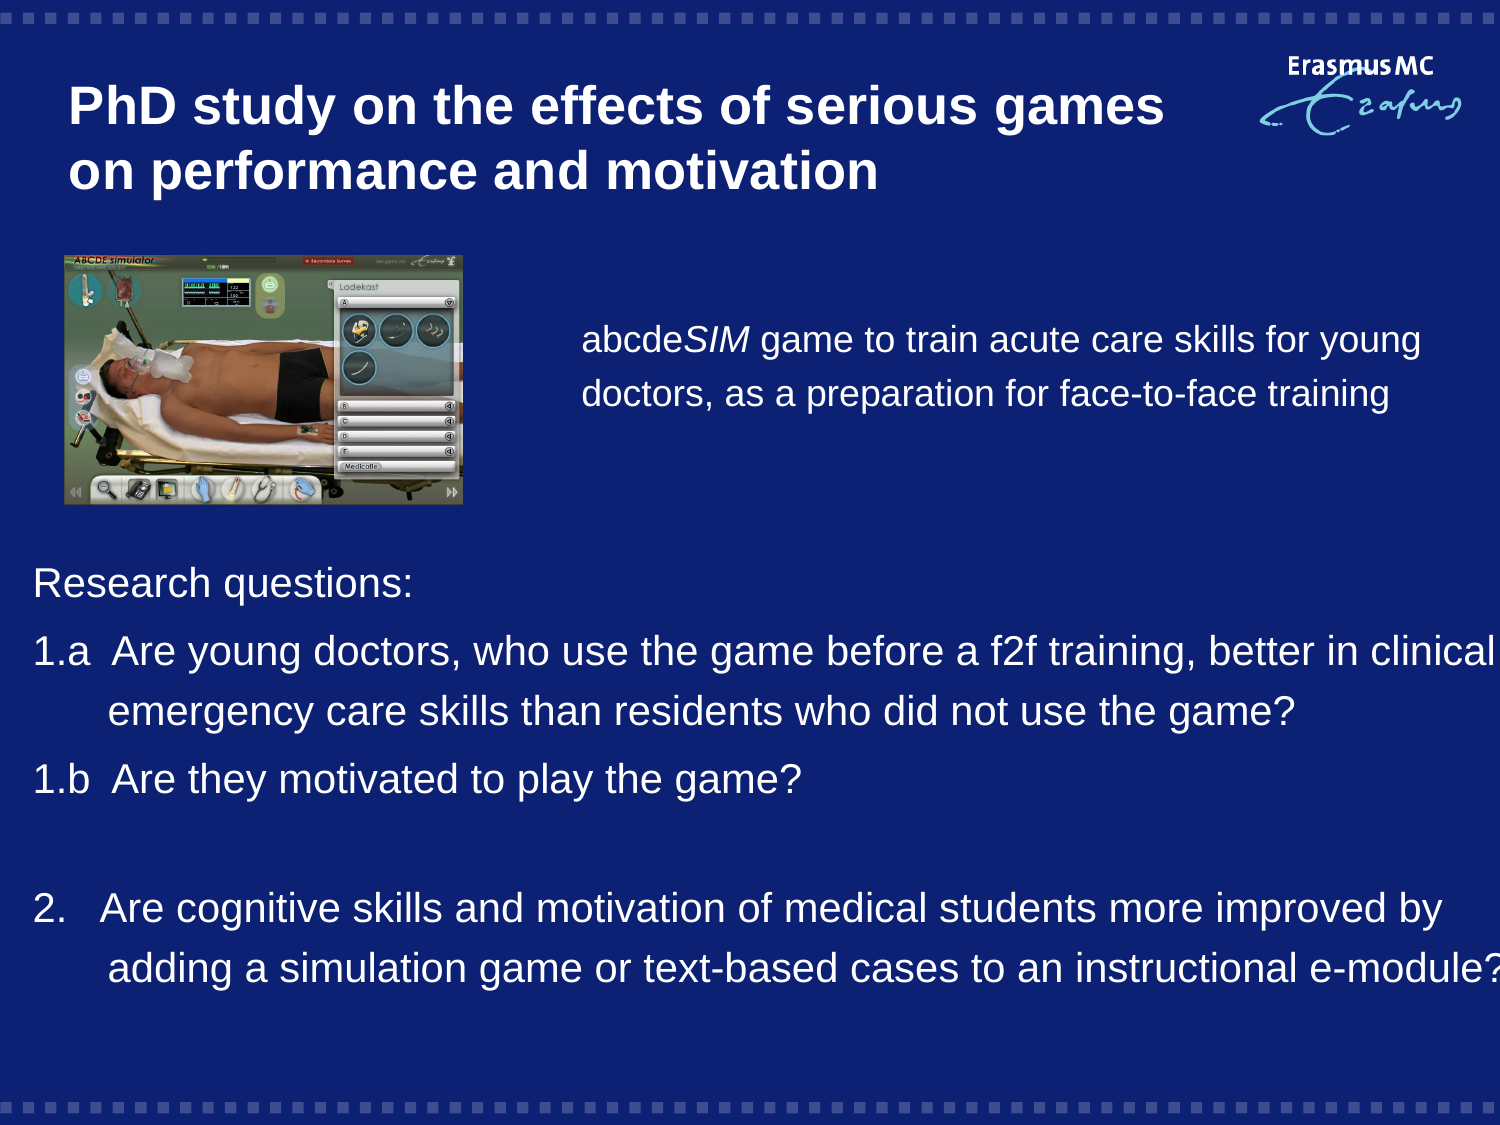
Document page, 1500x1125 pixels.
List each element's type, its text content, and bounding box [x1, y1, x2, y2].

picture [0, 0, 1500, 1125]
picture [64, 255, 463, 505]
title PhD study on the effects of serious games on performance and motivation [53, 49, 1238, 199]
list abcdeSIM game to train acute care skills for young doctors, as a preparation for face-to-face training Research questions: 1.a Are young doctors, who use the game before a f2f training, better in clinical emergency care skills than residents who did not use the game? 1.b Are they motivated to play the game? 2. Are cognitive skills and motivation of medical students more improved by adding a simulation game or text-based cases to an instructional e-module? [17, 199, 1500, 1051]
